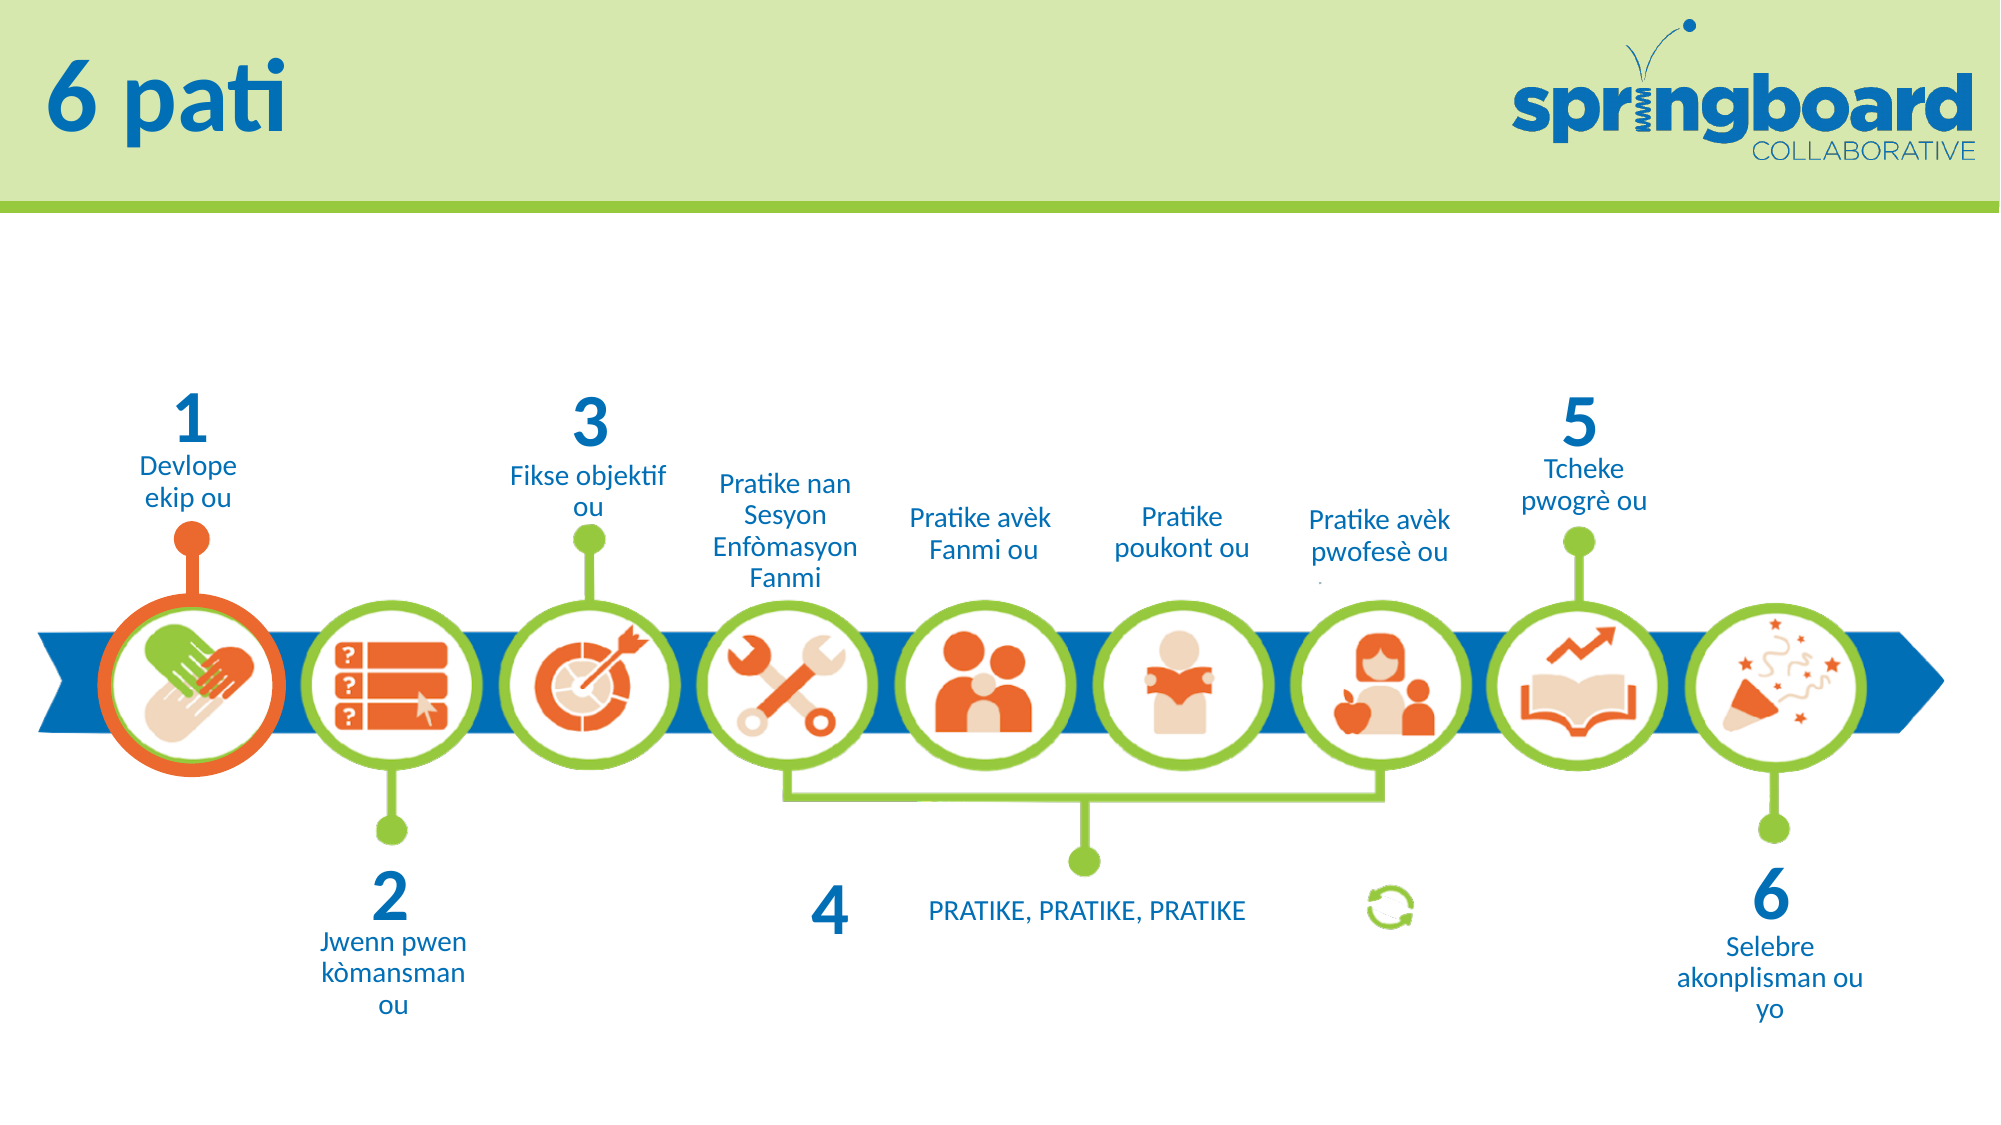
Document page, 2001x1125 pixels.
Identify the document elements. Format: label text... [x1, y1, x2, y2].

title 6 pati [0, 0, 2000, 196]
picture [36, 302, 2000, 1076]
